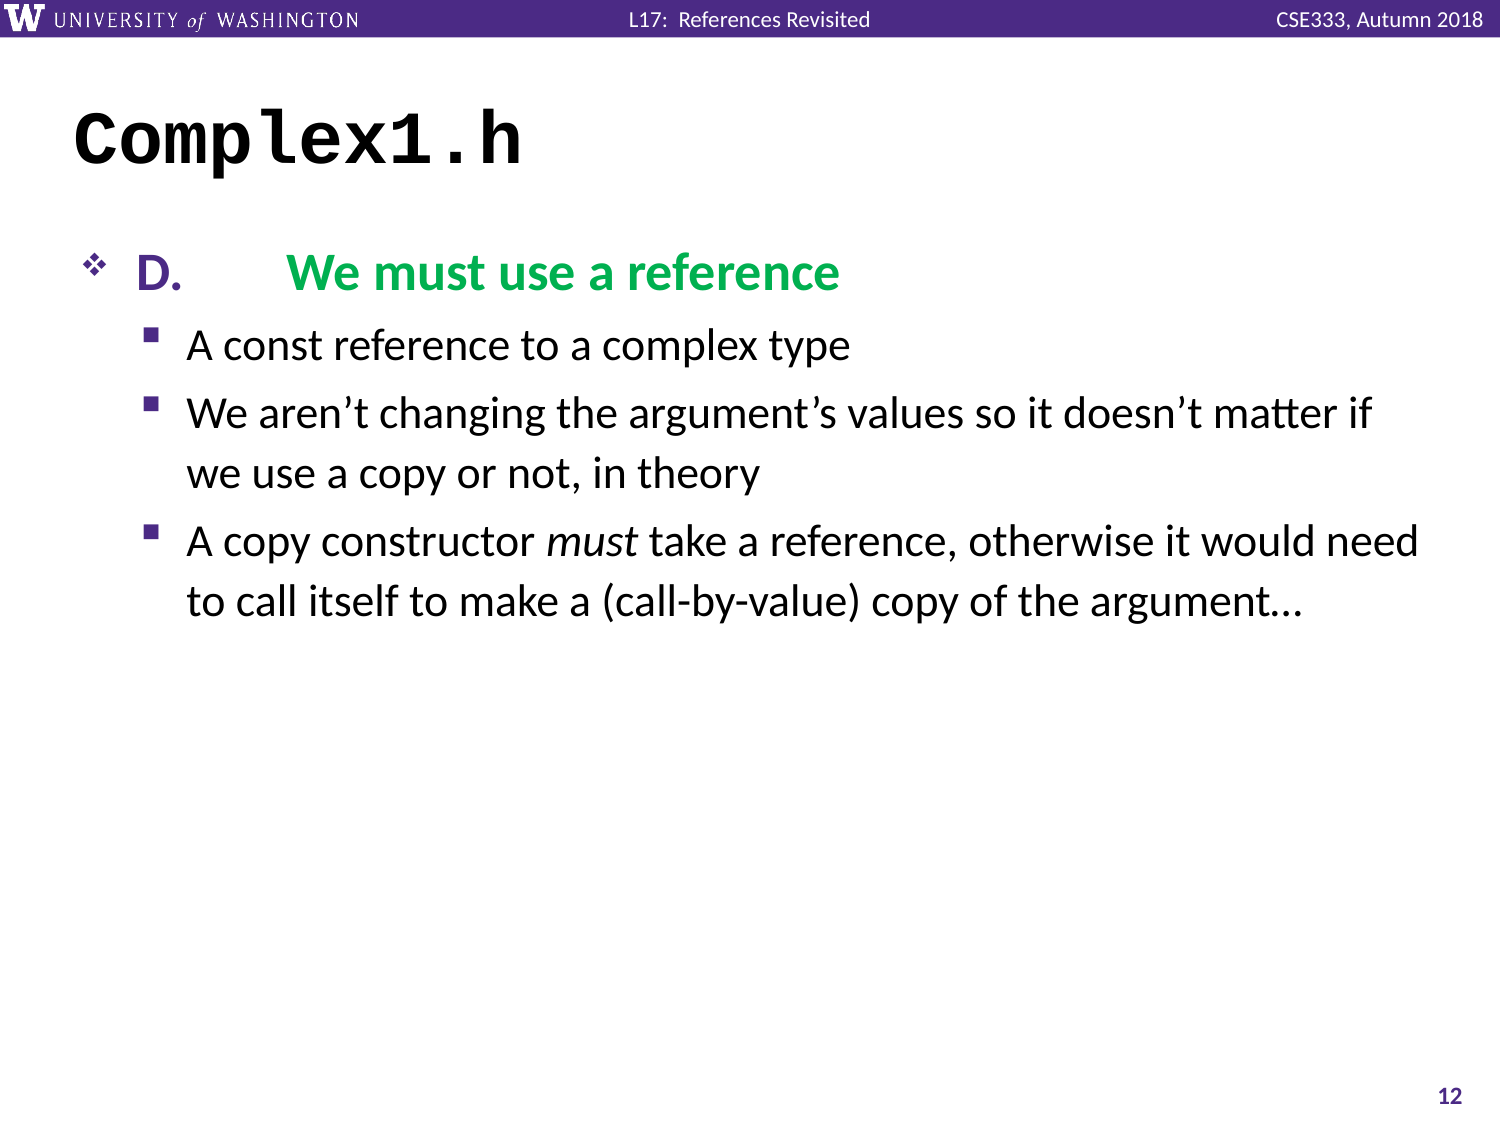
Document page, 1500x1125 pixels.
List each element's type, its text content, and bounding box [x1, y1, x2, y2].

list D. We must use a reference A const reference to a complex type We aren’t changing the argument’s values so it doesn’t matter if we use a copy or not, in theory A copy constructor must take a reference, otherwise it would need to call itself to make a (call-by-value) copy of the argument… [64, 223, 1438, 1040]
picture [4, 4, 358, 32]
title Complex1.h [58, 71, 1438, 197]
slide_number 12 [1400, 1065, 1500, 1125]
